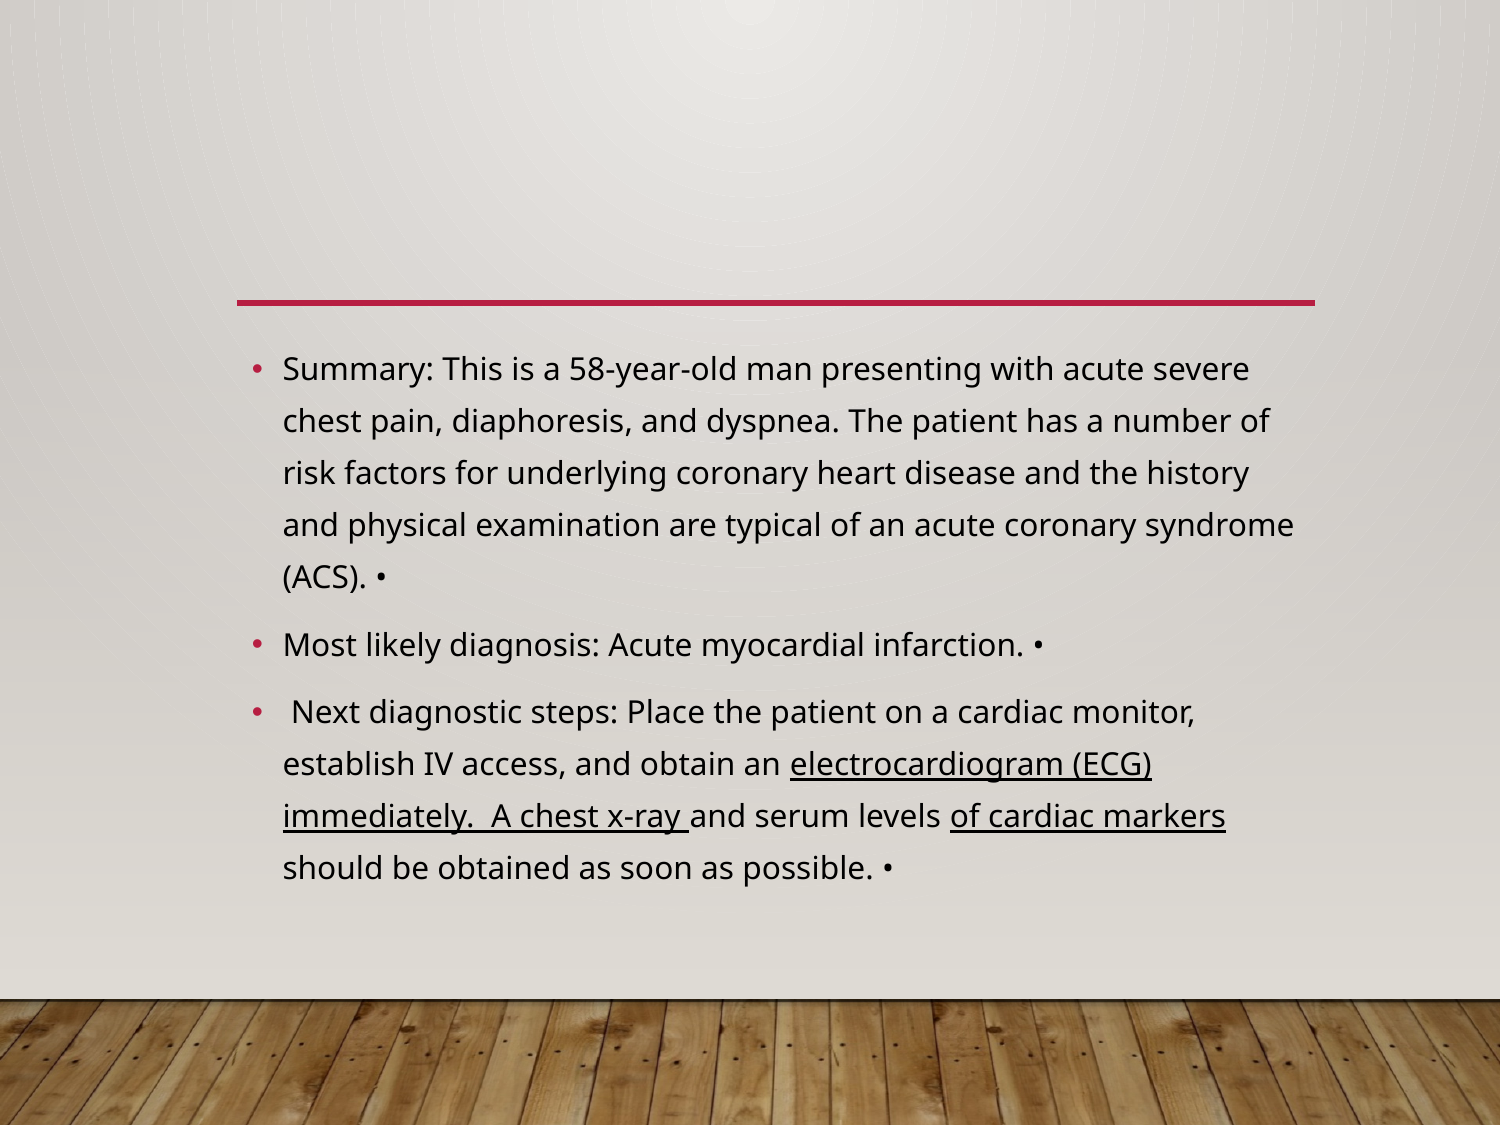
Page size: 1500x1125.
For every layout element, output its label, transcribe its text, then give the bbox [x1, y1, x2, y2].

list Summary: This is a 58-year-old man presenting with acute severe chest pain, diaphoresis, and dyspnea. The patient has a number of risk factors for underlying coronary heart disease and the history and physical examination are typical of an acute coronary syndrome (ACS). • Most likely diagnosis: Acute myocardial infarction. • Next diagnostic steps: Place the patient on a cardiac monitor, establish IV access, and obtain an electrocardiogram (ECG) immediately. A chest x-ray and serum levels of cardiac markers should be obtained as soon as possible. • [236, 330, 1315, 897]
picture [0, 999, 1500, 1125]
